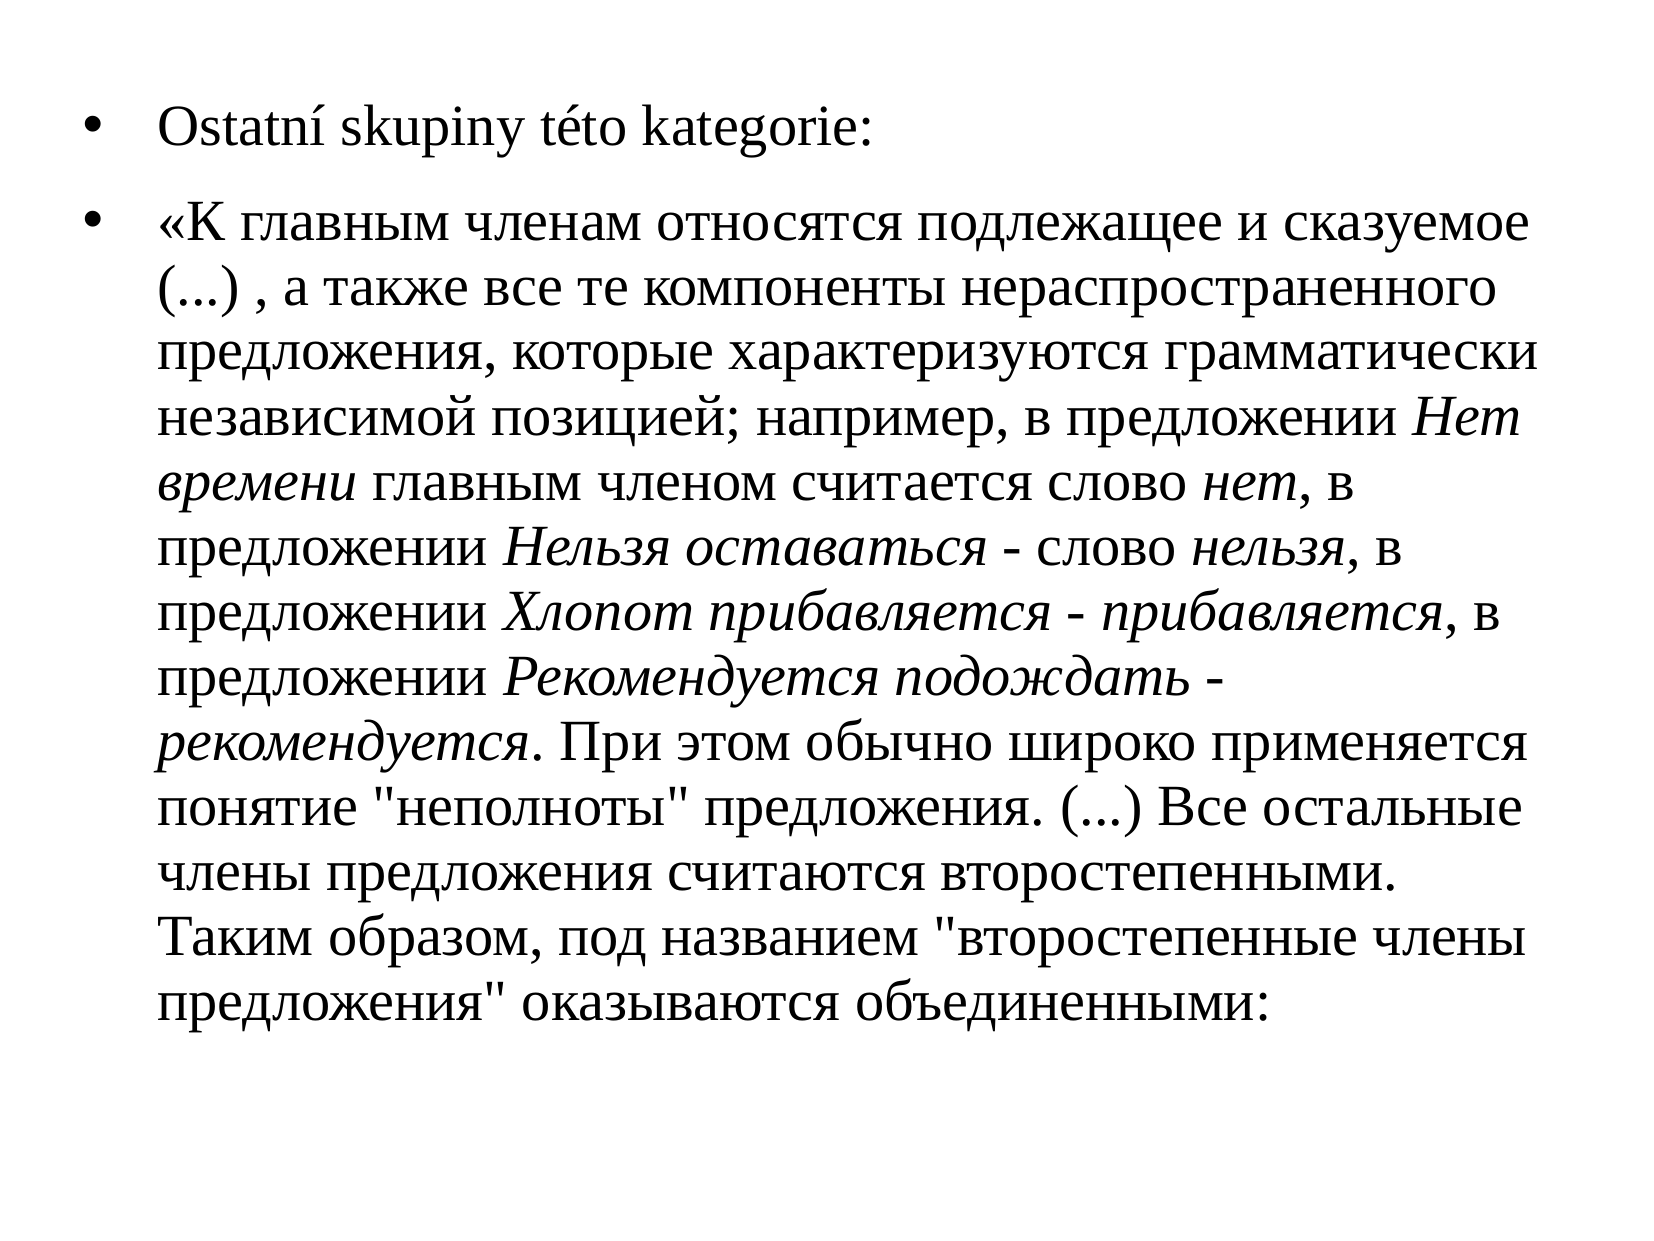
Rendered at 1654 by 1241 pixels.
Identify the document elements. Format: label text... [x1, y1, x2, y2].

list Ostatní skupiny této kategorie: «К главным членам относятся подлежащее и сказуемое (...) , а также все те компоненты нераспространенного предложения, которые характеризуются грамматически независимой позицией; например, в предложении Нет времени главным членом считается слово нет, в предложении Нельзя оставаться - слово нельзя, в предложении Хлопот прибавляется - прибавляется, в предложении Рекомендуется подождать - рекомендуется. При этом обычно широко применяется понятие "неполноты" предложения. (...) Все остальные члены предложения считаются второстепенными. Таким образом, под названием "второстепенные члены предложения" оказываются объединенными: [82, 88, 1566, 1187]
